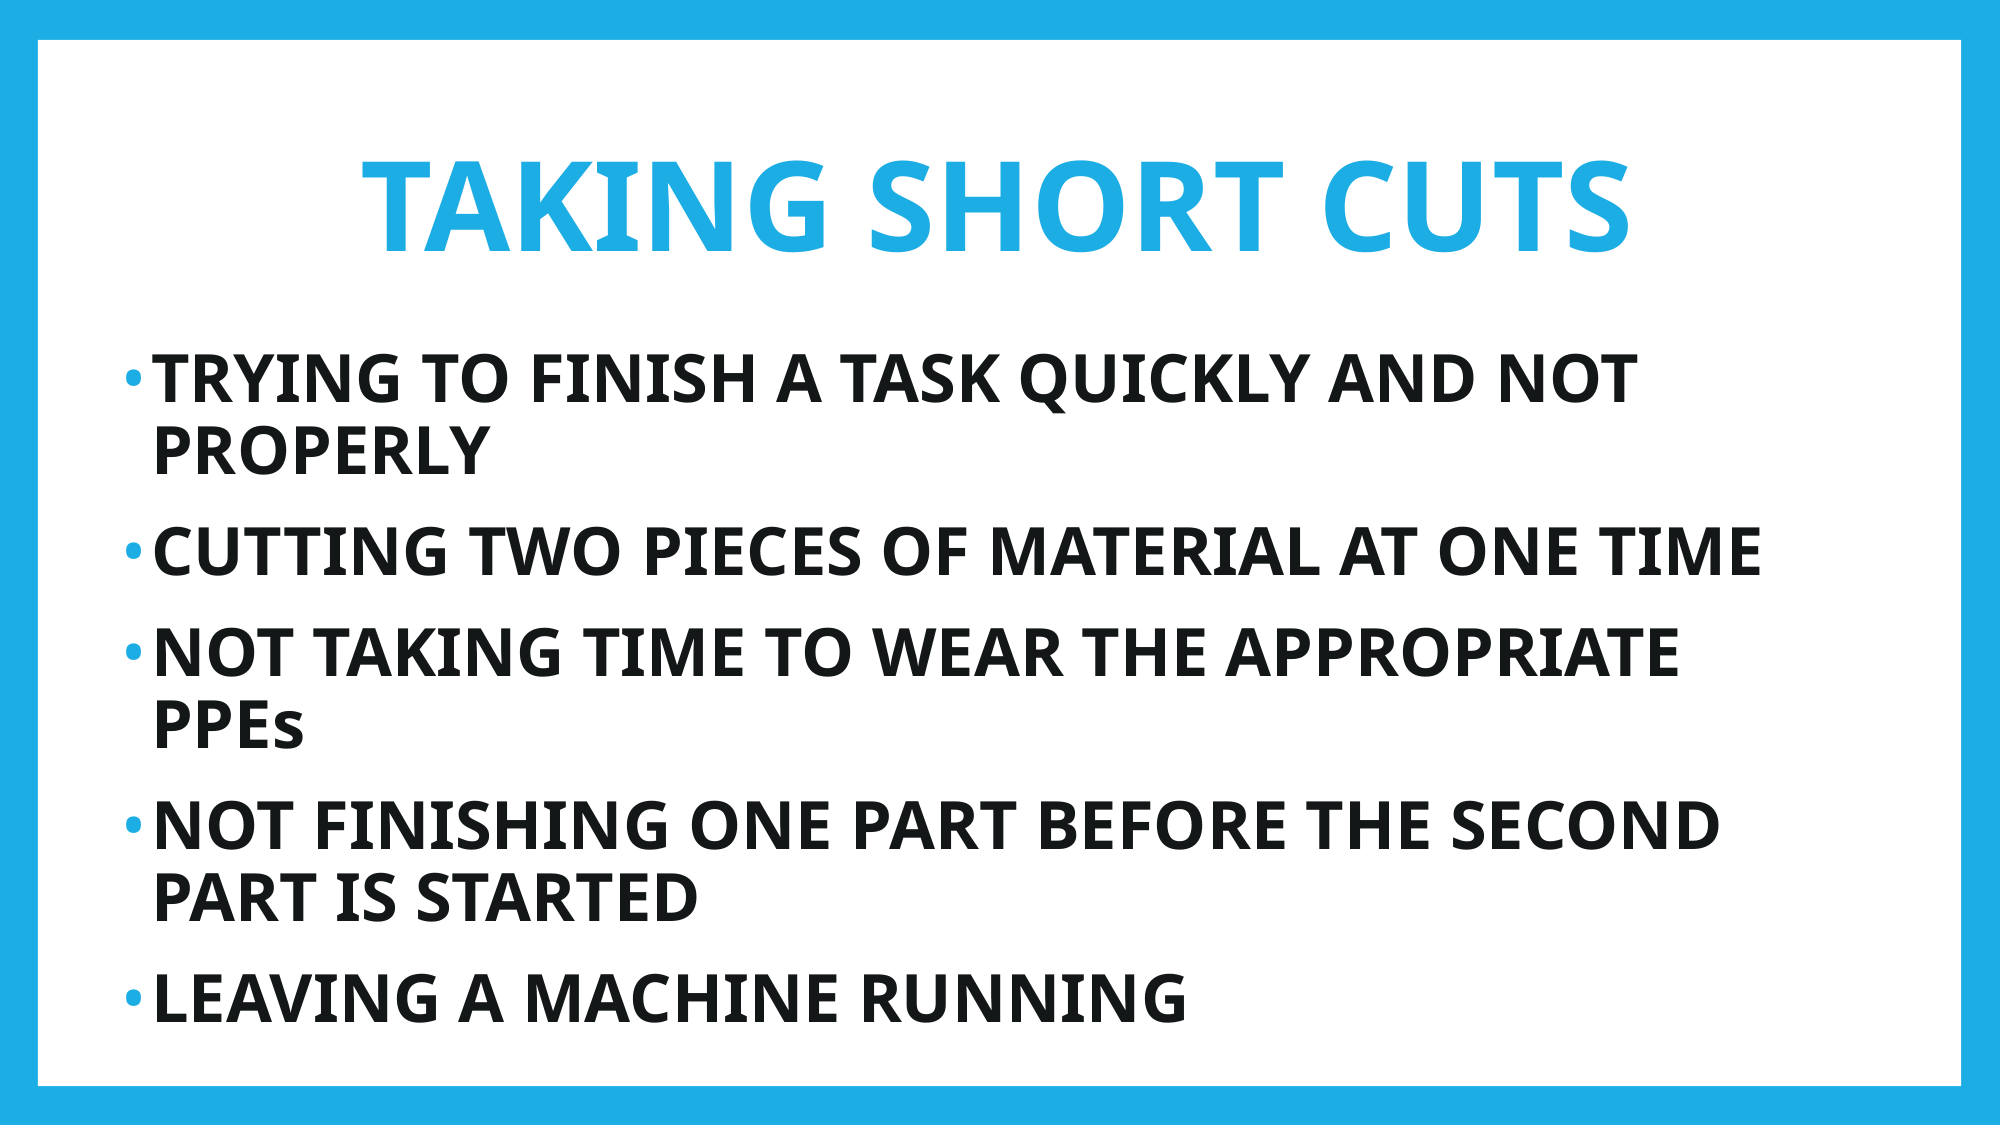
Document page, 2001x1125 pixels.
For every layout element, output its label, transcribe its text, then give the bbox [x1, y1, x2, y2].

title TAKING SHORT CUTS [187, 99, 1808, 323]
list TRYING TO FINISH A TASK QUICKLY AND NOT PROPERLY CUTTING TWO PIECES OF MATERIAL AT ONE TIME NOT TAKING TIME TO WEAR THE APPROPRIATE PPEs NOT FINISHING ONE PART BEFORE THE SECOND PART IS STARTED LEAVING A MACHINE RUNNING [98, 337, 1856, 1000]
